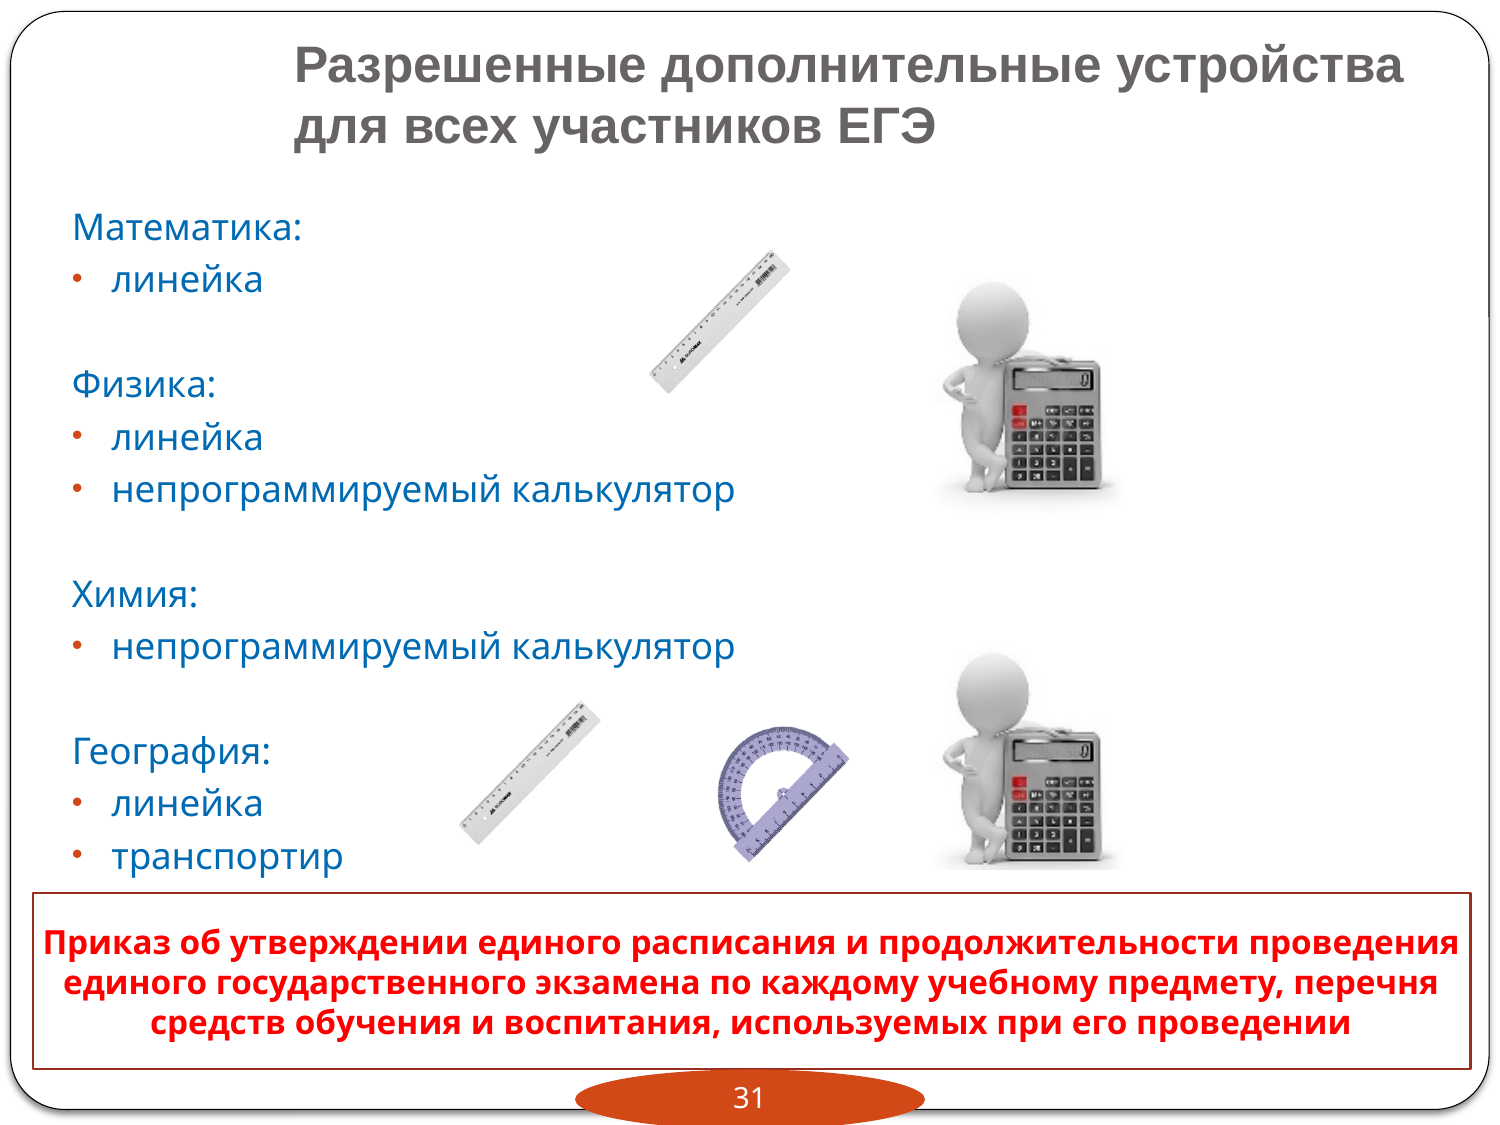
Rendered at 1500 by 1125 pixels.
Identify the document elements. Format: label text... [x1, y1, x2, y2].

slide_number 31 [575, 1069, 926, 1125]
text_box Приказ об утверждении единого расписания и продолжительности проведения единого государственного экзамена по каждому учебному предмету, перечня средств обучения и воспитания, используемых при его проведении [32, 892, 1472, 1070]
picture [927, 638, 1129, 870]
picture [632, 229, 810, 411]
picture [458, 695, 608, 847]
title Разрешенные дополнительные устройства для всех участников ЕГЭ [279, 23, 1425, 169]
list Математика: линейка Физика: линейка непрограммируемый калькулятор Химия: непрограммируемый калькулятор География: линейка транспортир непрограммируемый калькулятор [57, 196, 1407, 892]
picture [920, 266, 1129, 530]
picture [710, 719, 850, 863]
